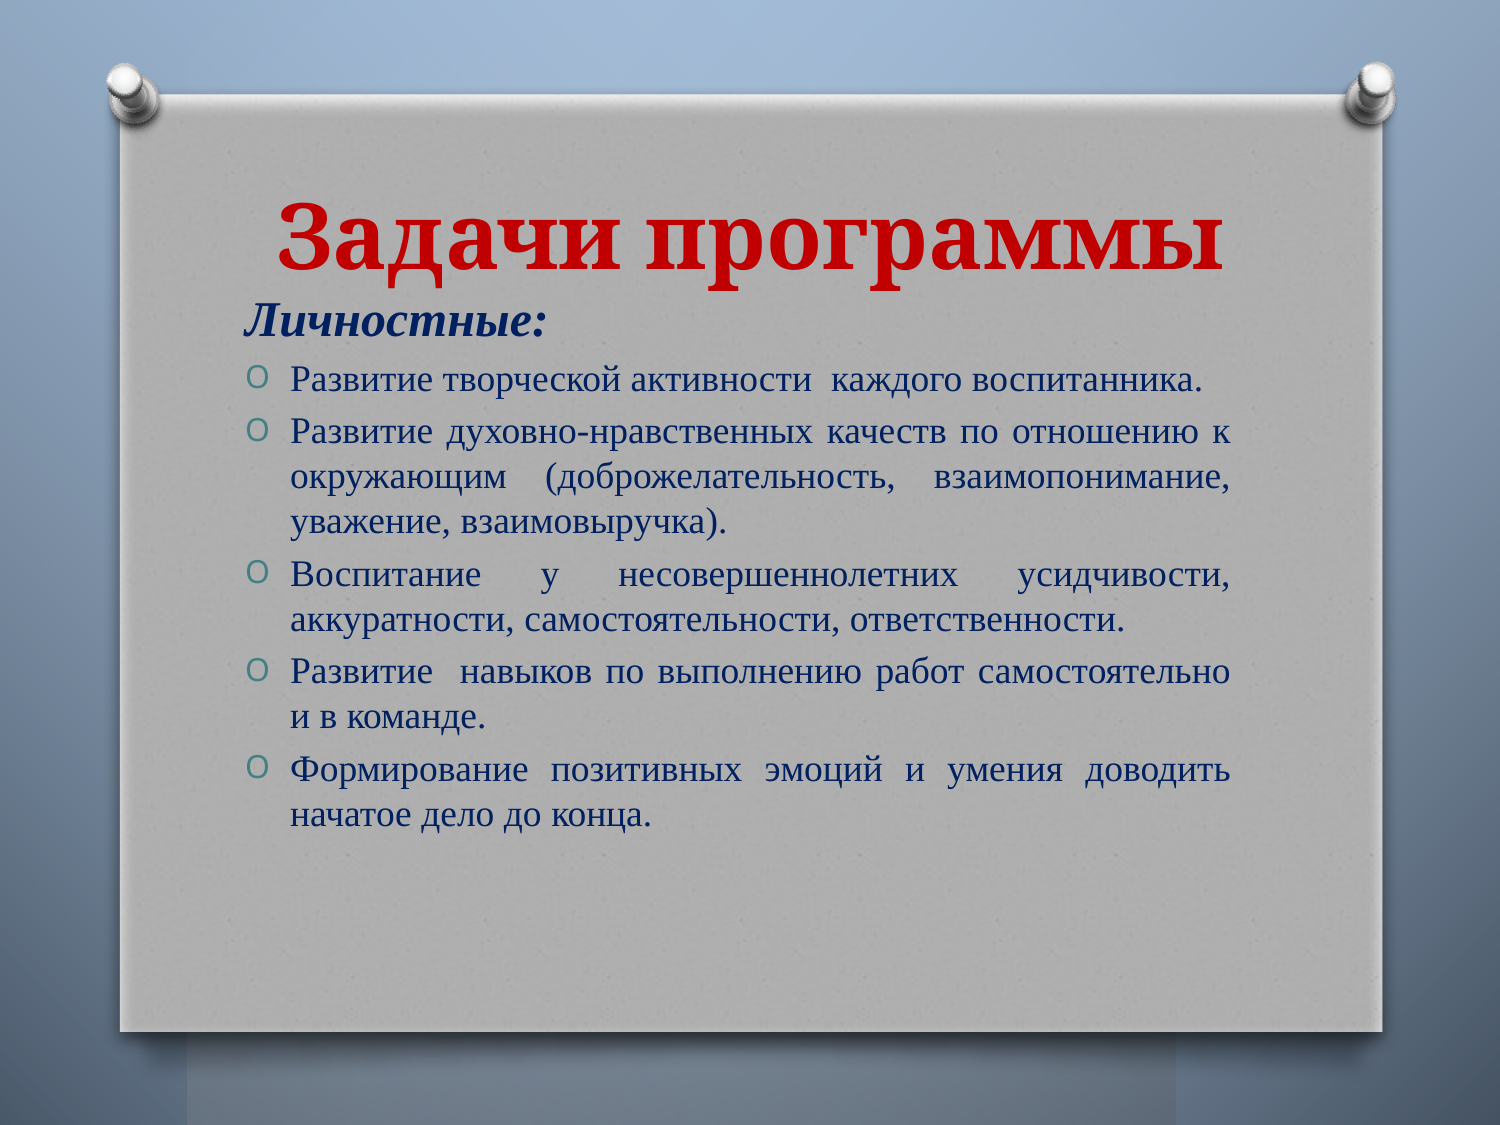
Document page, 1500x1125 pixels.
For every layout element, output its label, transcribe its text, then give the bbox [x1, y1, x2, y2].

picture [1317, 35, 1439, 156]
list Личностные: Развитие творческой активности каждого воспитанника. Развитие духовно-нравственных качеств по отношению к окружающим (доброжелательность, взаимопонимание, уважение, взаимовыручка). Воспитание у несовершеннолетних усидчивости, аккуратности, самостоятельности, ответственности. Развитие навыков по выполнению работ самостоятельно и в команде. Формирование позитивных эмоций и умения доводить начатое дело до конца. [230, 278, 1247, 871]
title Задачи программы [179, 134, 1323, 332]
picture [75, 29, 198, 153]
